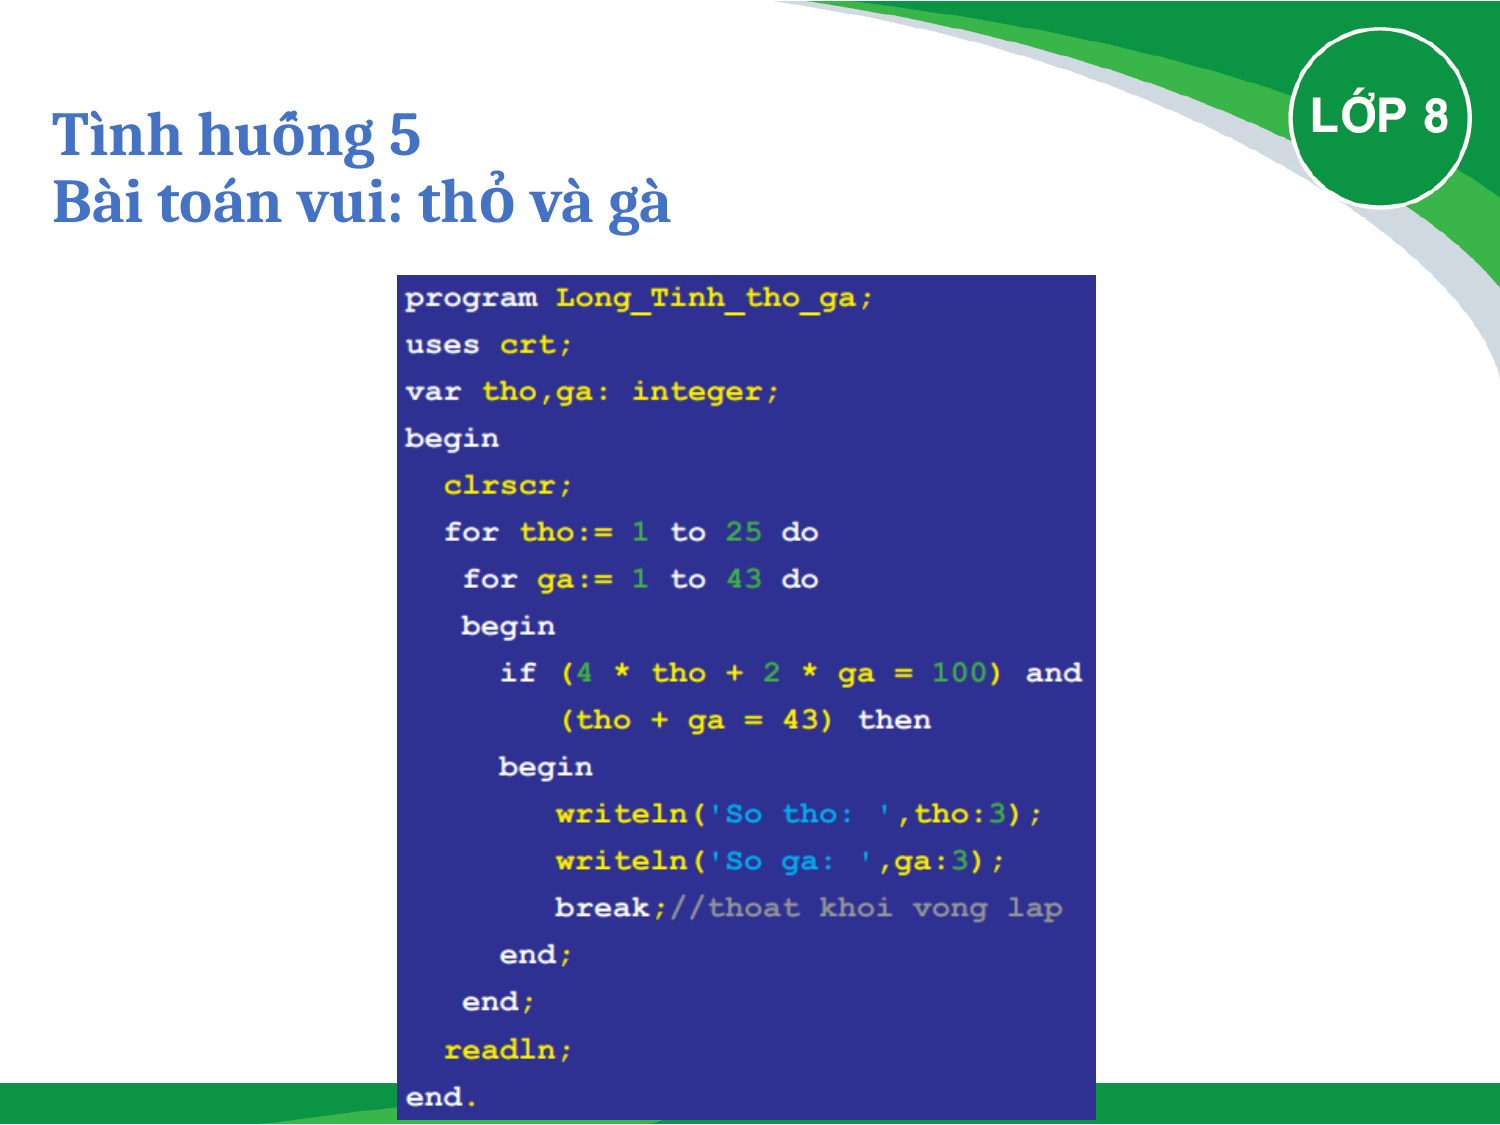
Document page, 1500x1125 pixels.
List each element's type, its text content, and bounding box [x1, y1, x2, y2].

picture [0, 1, 1500, 1124]
title Tình huống 5 Bài toán vui: thỏ và gà [37, 59, 1238, 278]
